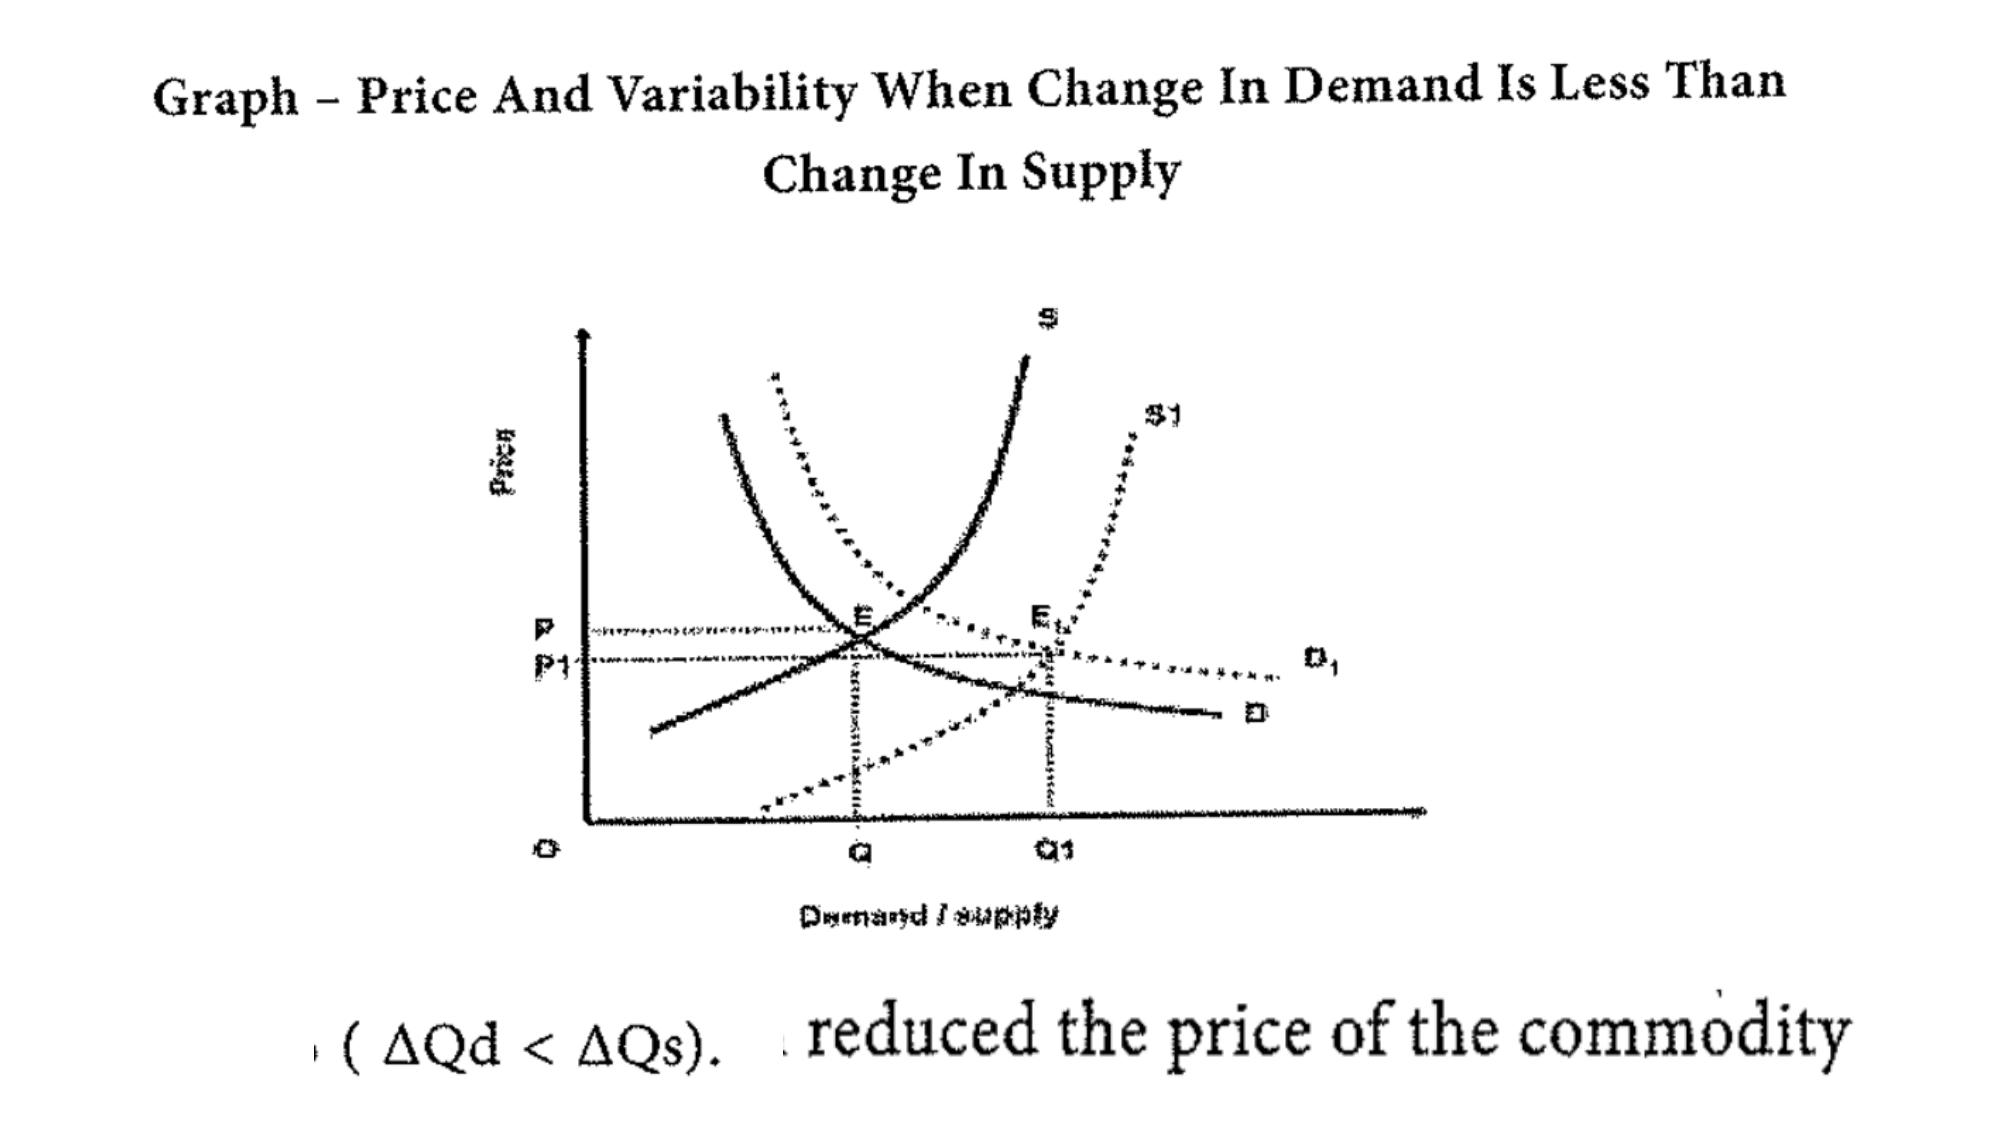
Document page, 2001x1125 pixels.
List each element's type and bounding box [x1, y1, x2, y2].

picture [98, 26, 1860, 1107]
